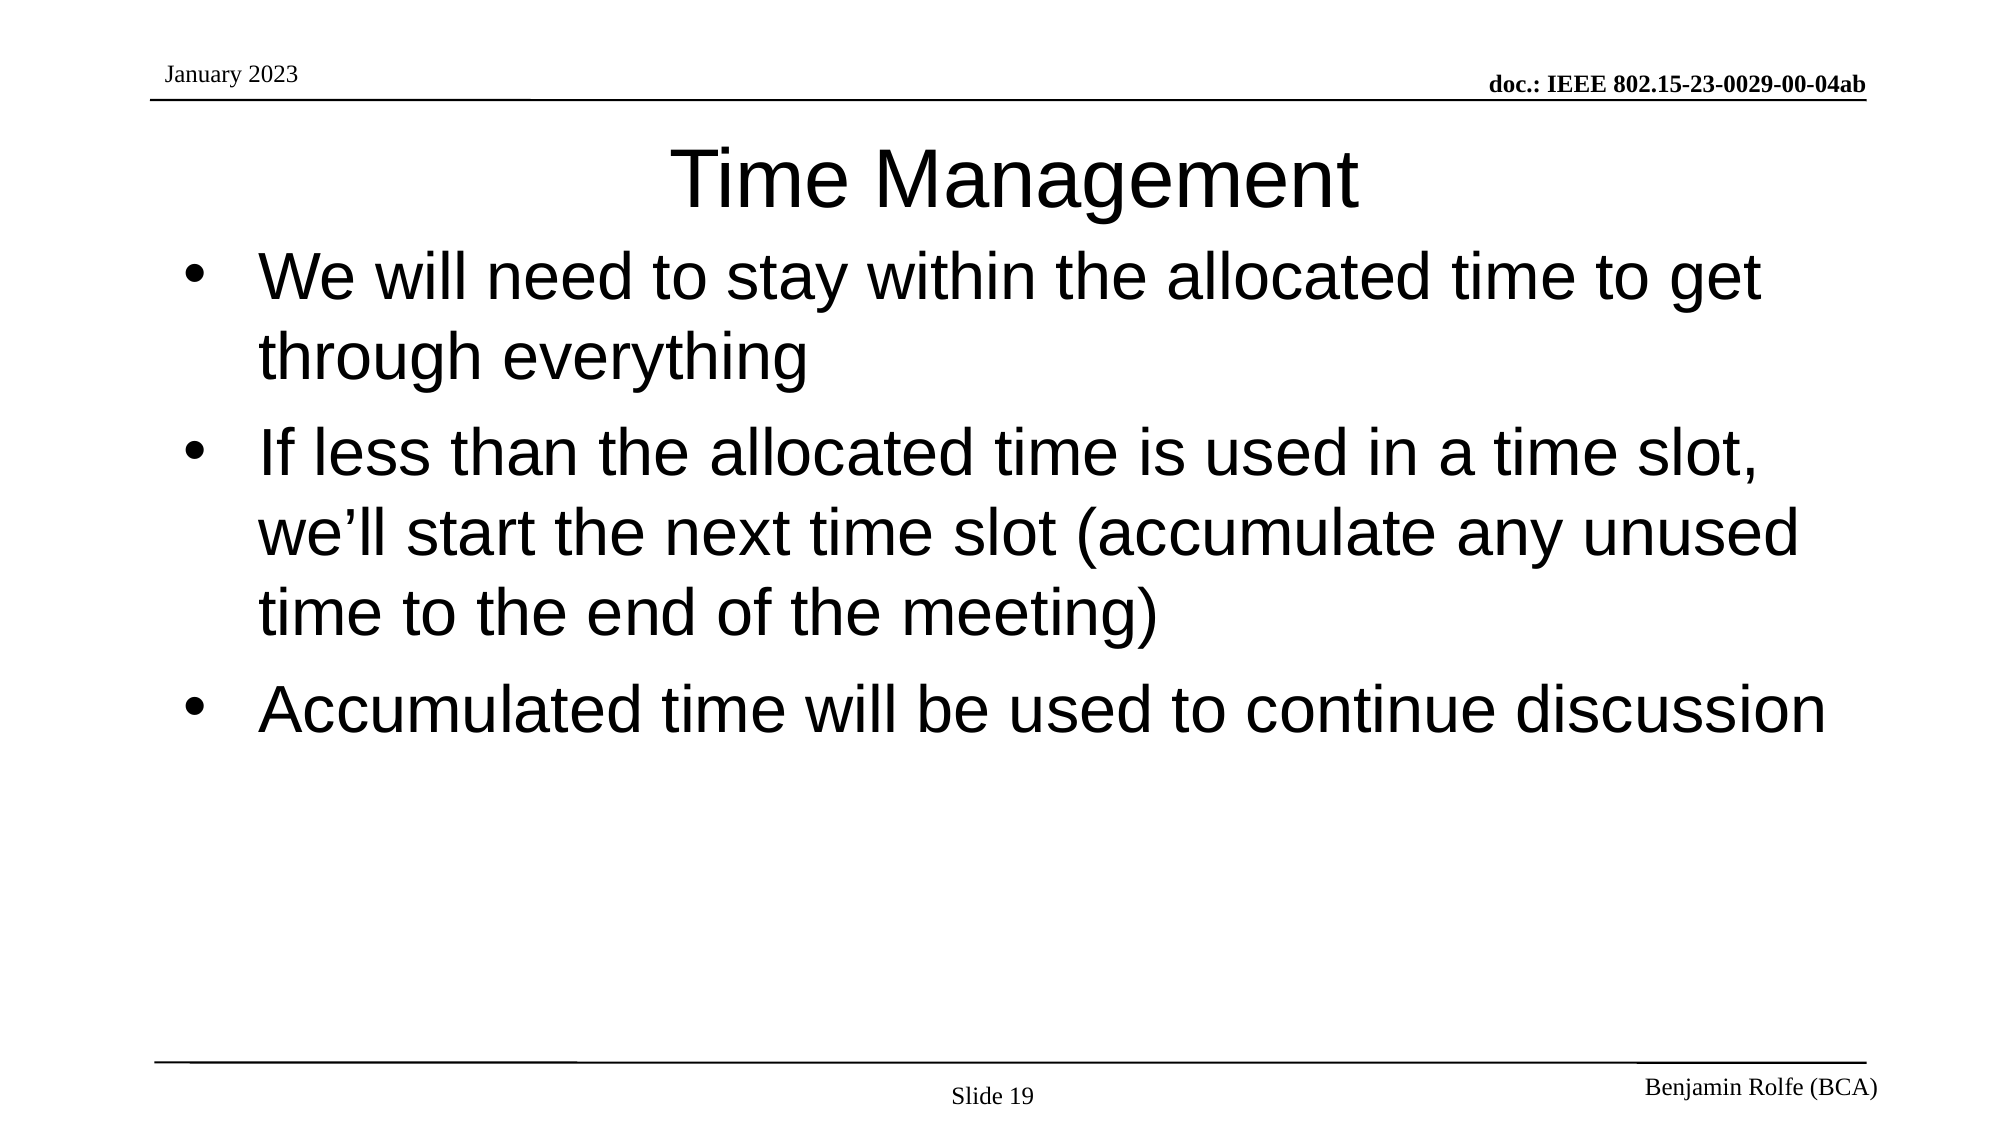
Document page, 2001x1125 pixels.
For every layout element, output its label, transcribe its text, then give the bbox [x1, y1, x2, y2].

list We will need to stay within the allocated time to get through everything If less than the allocated time is used in a time slot, we’ll start the next time slot (accumulate any unused time to the end of the meeting) Accumulated time will be used to continue discussion [167, 224, 1867, 1024]
slide_number Slide 19 [921, 1075, 1065, 1115]
title Time Management [165, 112, 1864, 237]
